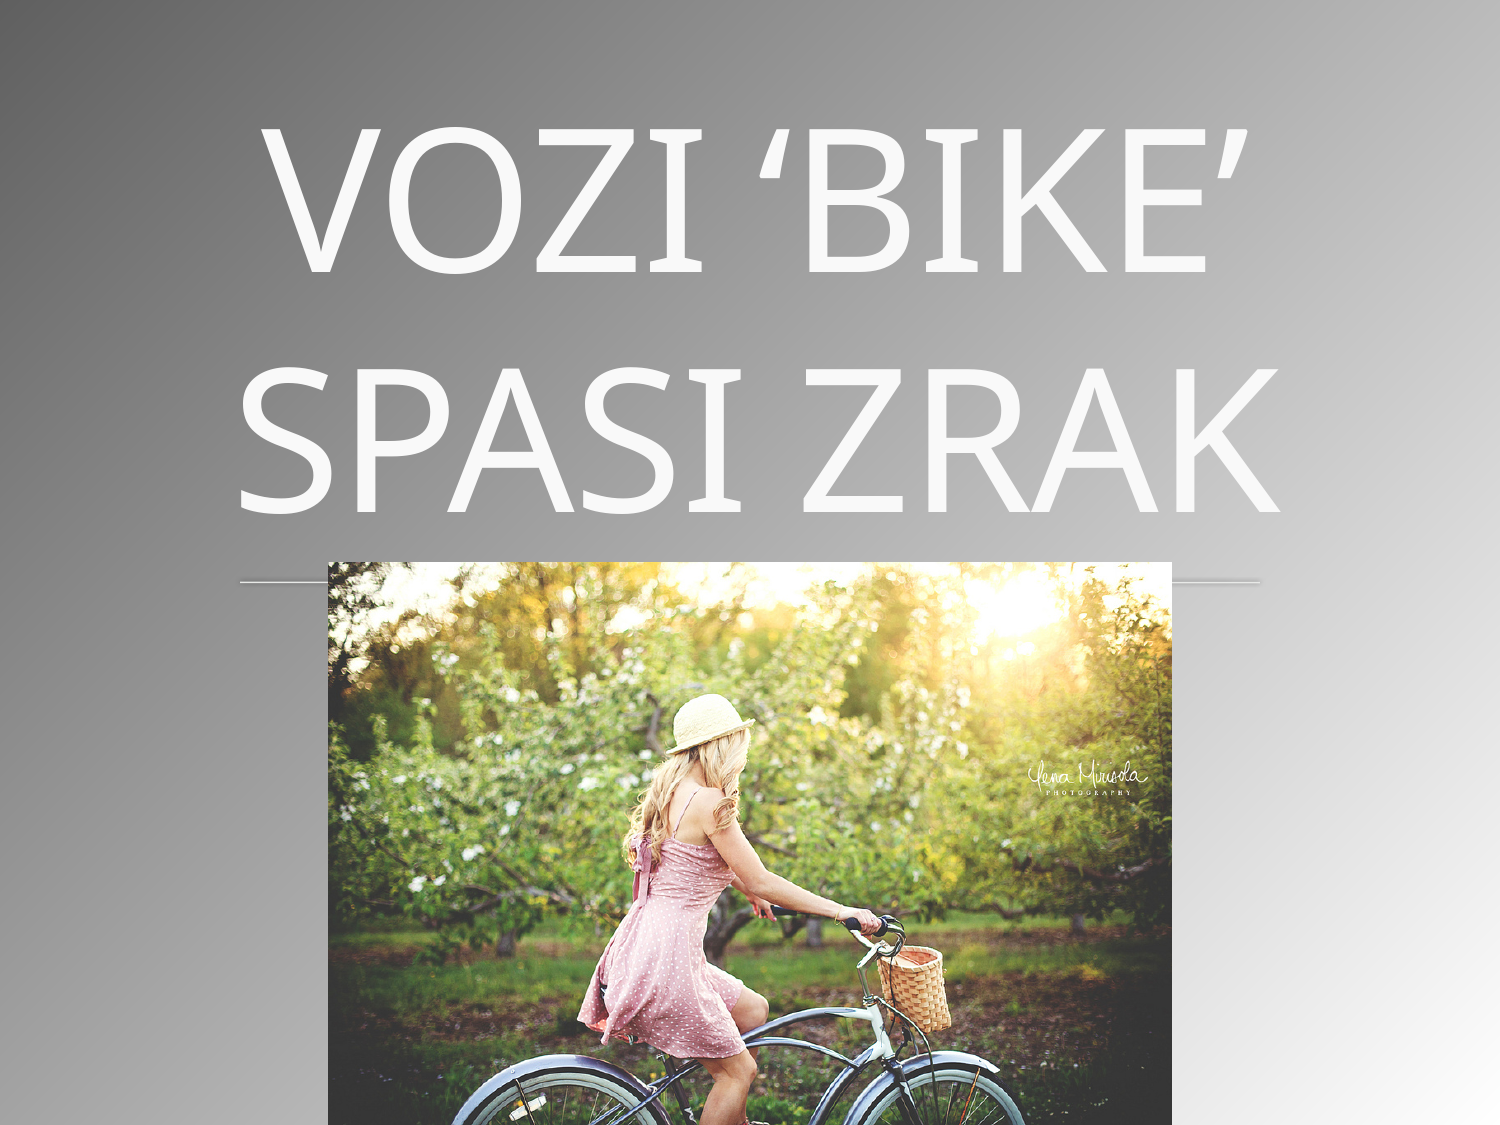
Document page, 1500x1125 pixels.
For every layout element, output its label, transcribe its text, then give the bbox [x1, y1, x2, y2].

title VOZI ‘BIKE’ SPASI ZRAK [74, 235, 1438, 561]
picture [328, 562, 1172, 1125]
